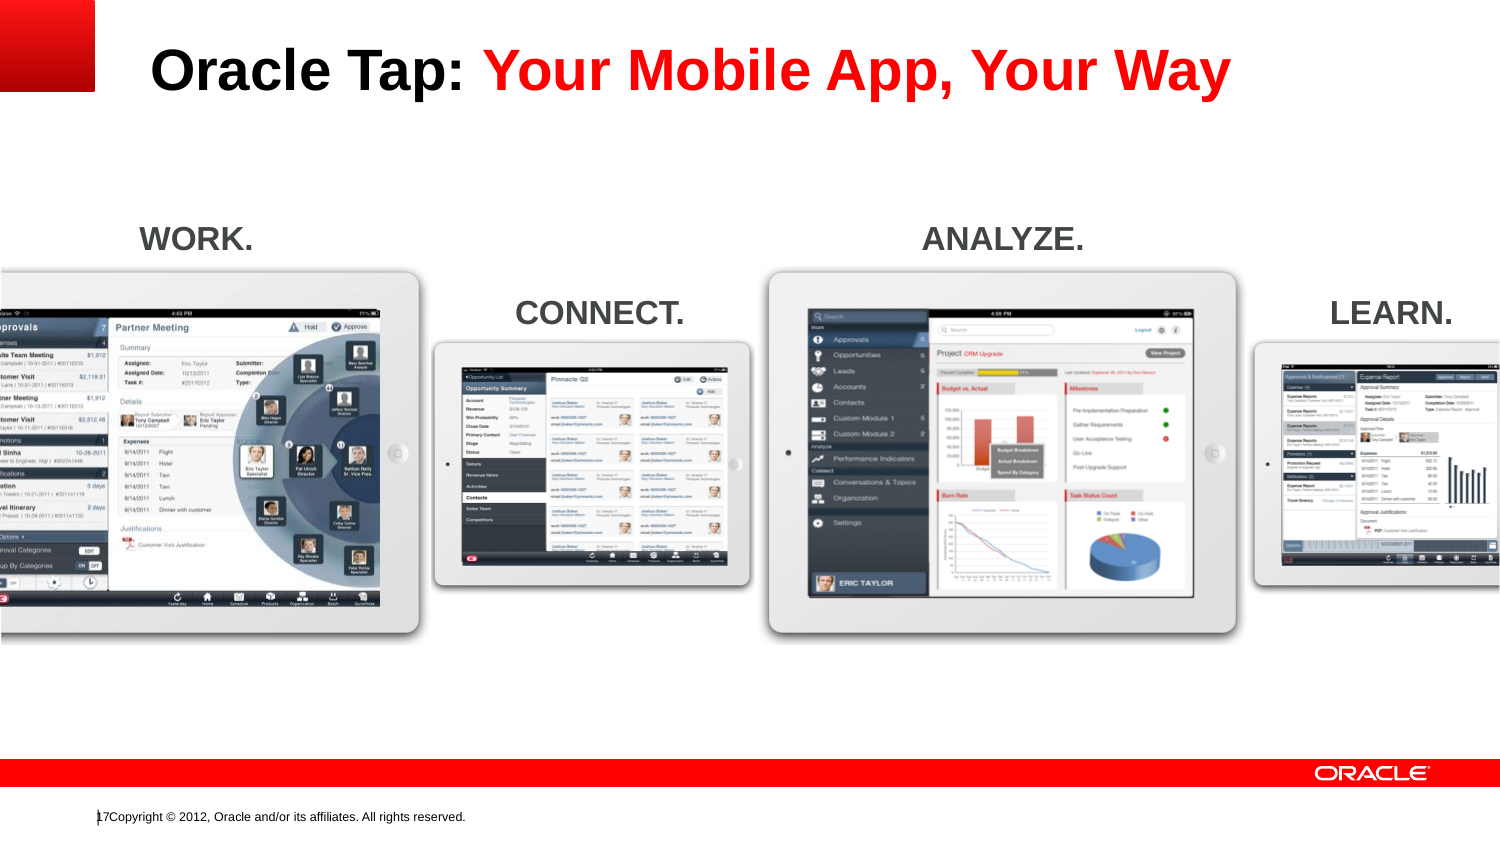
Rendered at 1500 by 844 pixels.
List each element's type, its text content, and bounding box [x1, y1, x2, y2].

picture [0, 263, 1500, 657]
text_box LEARN. [1313, 291, 1470, 335]
text_box WORK. [118, 217, 275, 262]
text_box CONNECT. [521, 291, 679, 335]
picture [0, 759, 1500, 787]
title Oracle Tap: Your Mobile App, Your Way [150, 40, 1500, 108]
text_box ANALYZE. [924, 217, 1082, 262]
